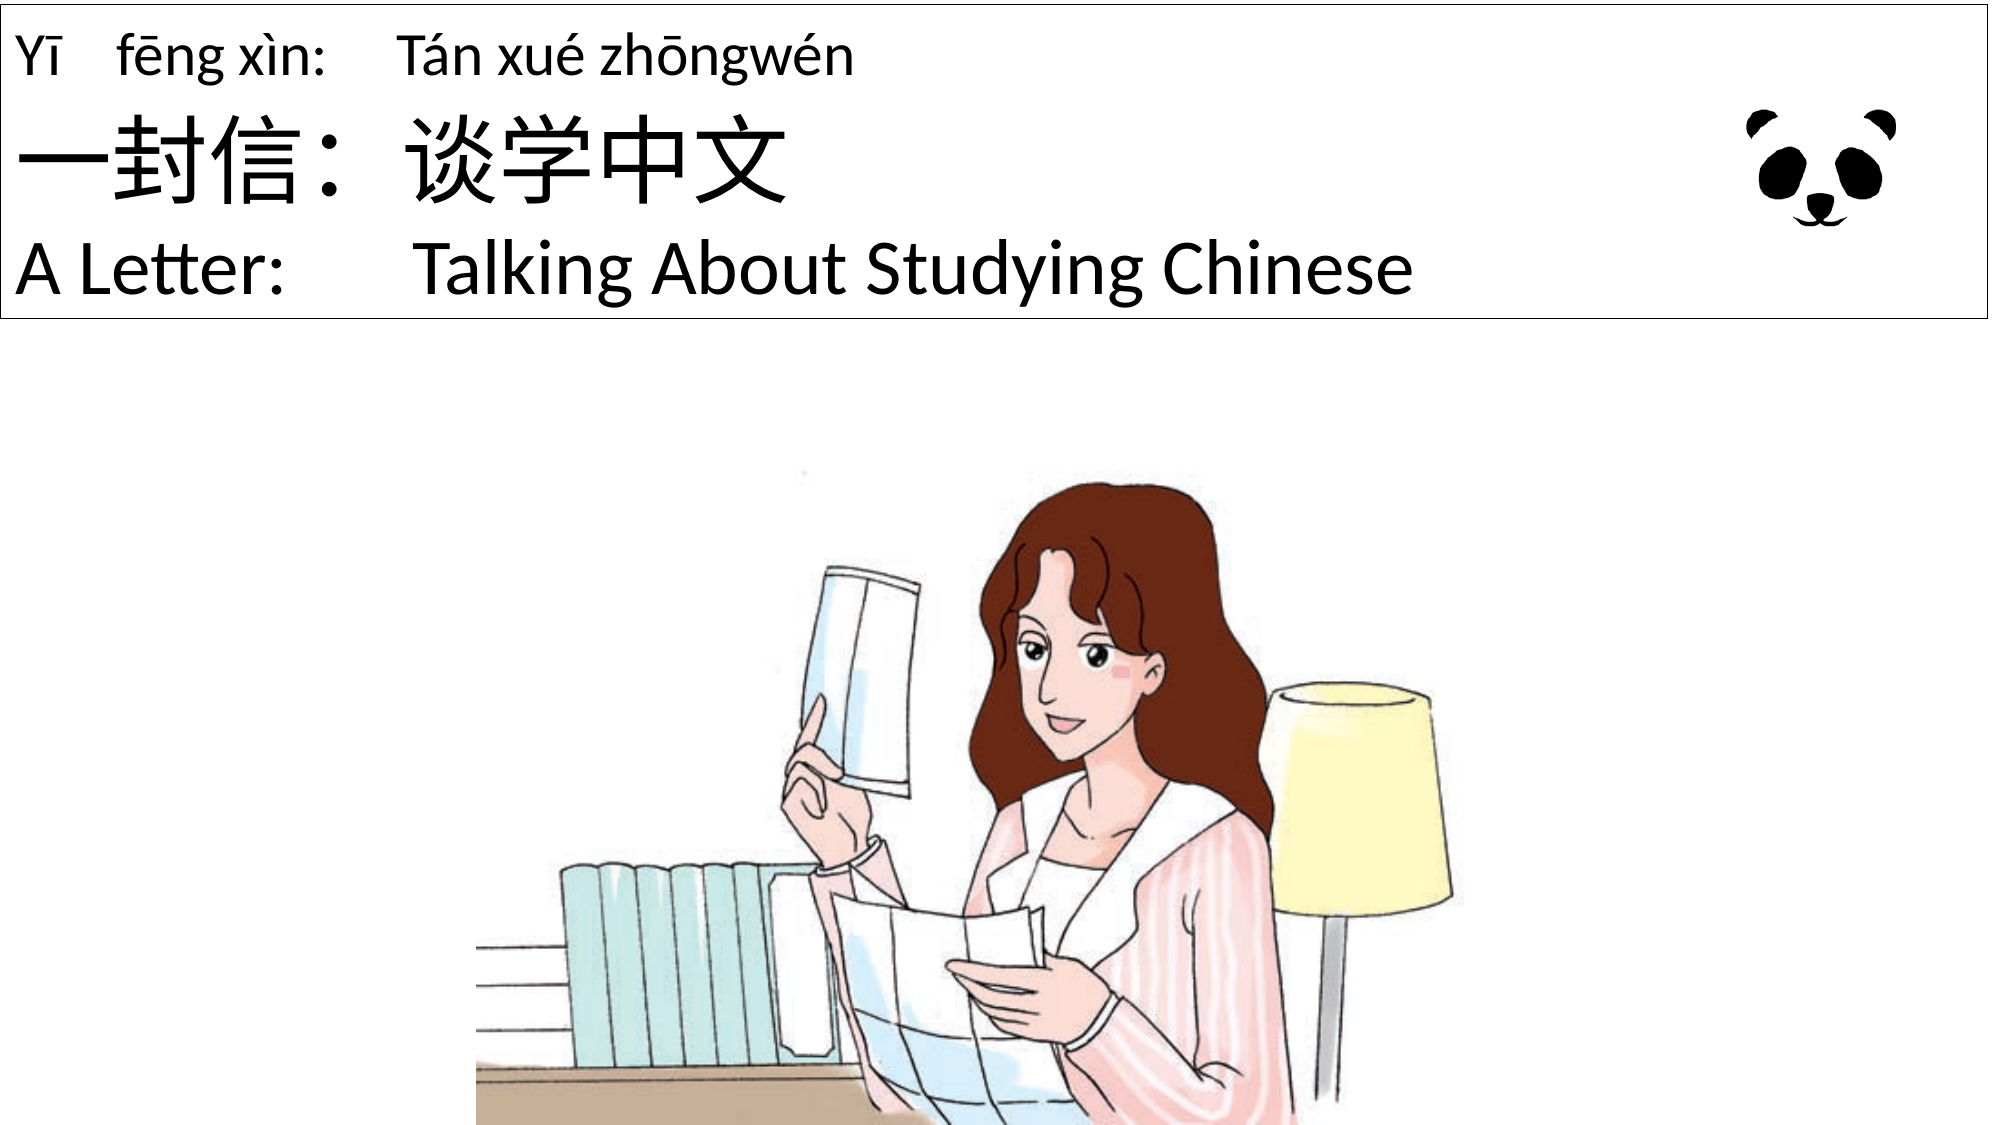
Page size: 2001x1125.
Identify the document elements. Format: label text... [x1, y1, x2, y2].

text_box Yī fēng xìn: Tán xué zhōngwén 一封信：谈学中文 A Letter: Talking About Studying Chinese [0, 4, 1988, 319]
picture [476, 268, 1550, 1125]
picture [1720, 73, 1920, 272]
